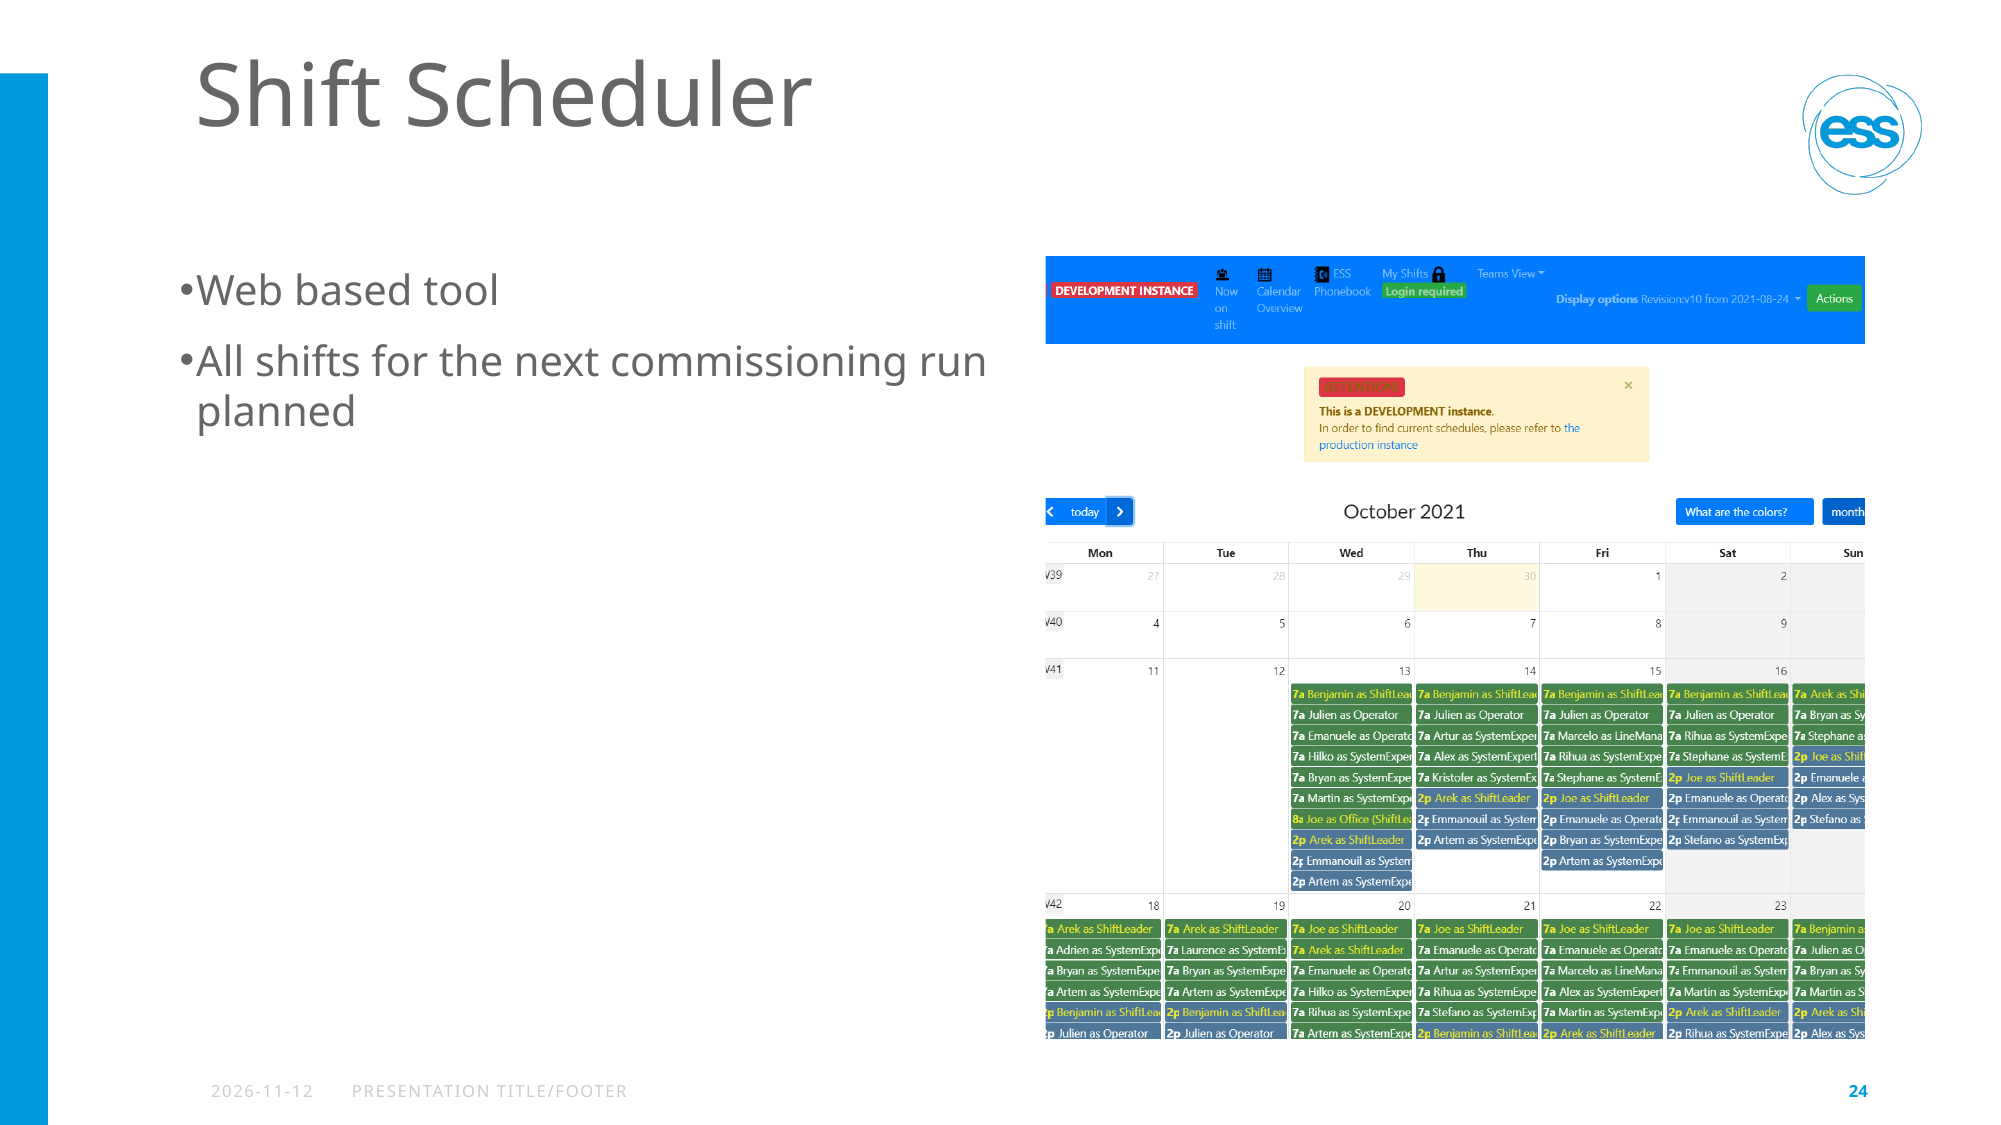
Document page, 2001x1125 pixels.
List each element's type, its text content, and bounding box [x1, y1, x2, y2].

footer PRESENTATION TITLE/FOOTER [336, 1062, 1046, 1123]
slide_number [196, 1062, 333, 1123]
slide_number 24 [1432, 1062, 1883, 1123]
list Web based tool All shifts for the next commissioning run planned [179, 256, 999, 1039]
title Shift Scheduler [181, 43, 1717, 152]
picture [1045, 256, 1865, 1039]
